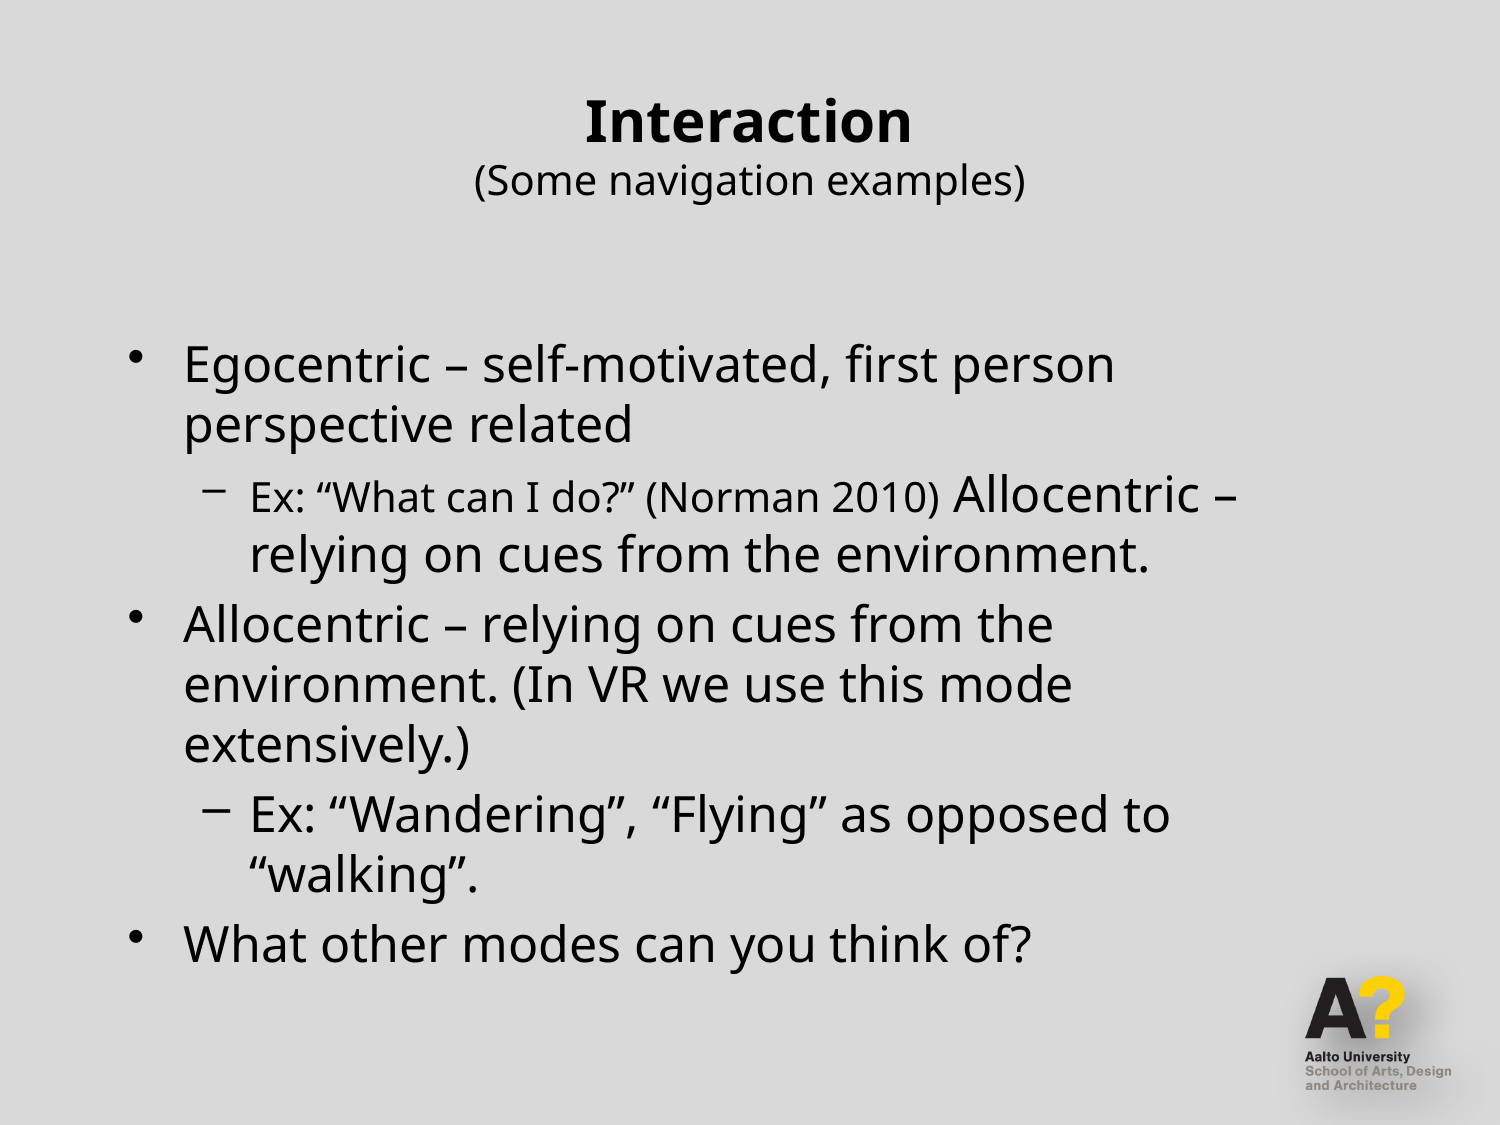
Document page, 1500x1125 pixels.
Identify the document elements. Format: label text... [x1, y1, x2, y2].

list Egocentric – self-motivated, first person perspective related Ex: “What can I do?” (Norman 2010) Allocentric – relying on cues from the environment. Allocentric – relying on cues from the environment. (In VR we use this mode extensively.) Ex: “Wandering”, “Flying” as opposed to “walking”. What other modes can you think of? [112, 324, 1388, 1000]
title Interaction (Some navigation examples) [112, 50, 1388, 238]
picture [1305, 976, 1451, 1090]
